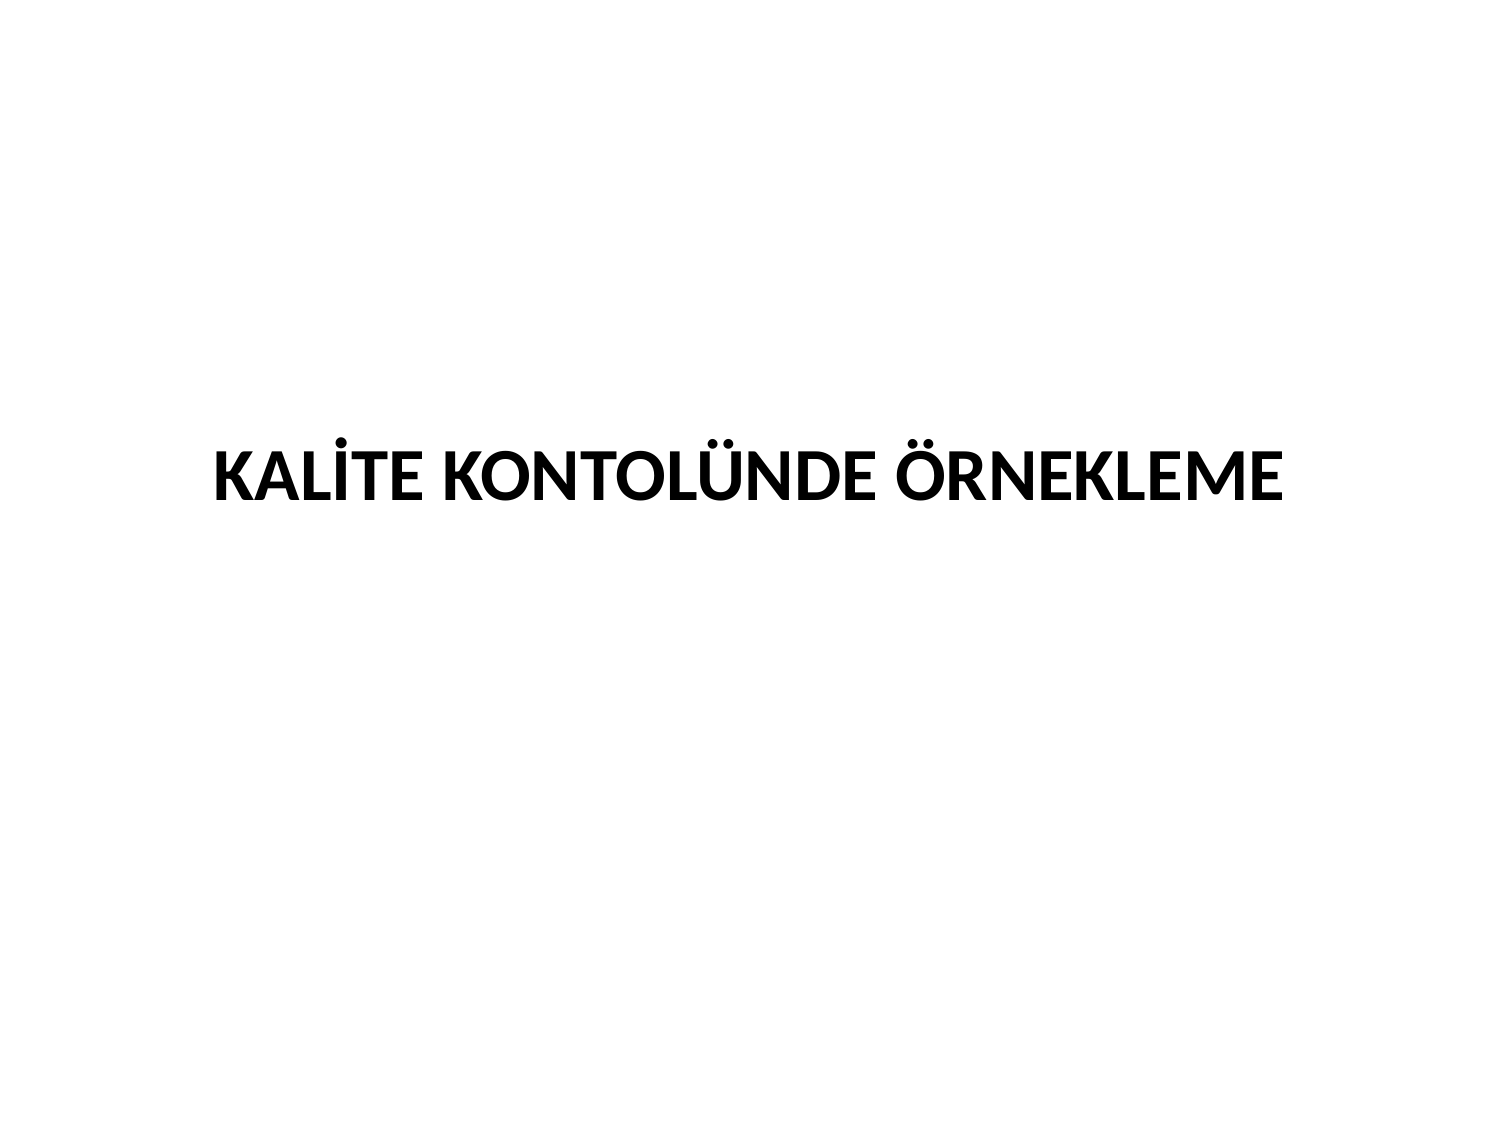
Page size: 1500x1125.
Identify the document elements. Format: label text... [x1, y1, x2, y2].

title KALİTE KONTOLÜNDE ÖRNEKLEME [112, 349, 1388, 591]
